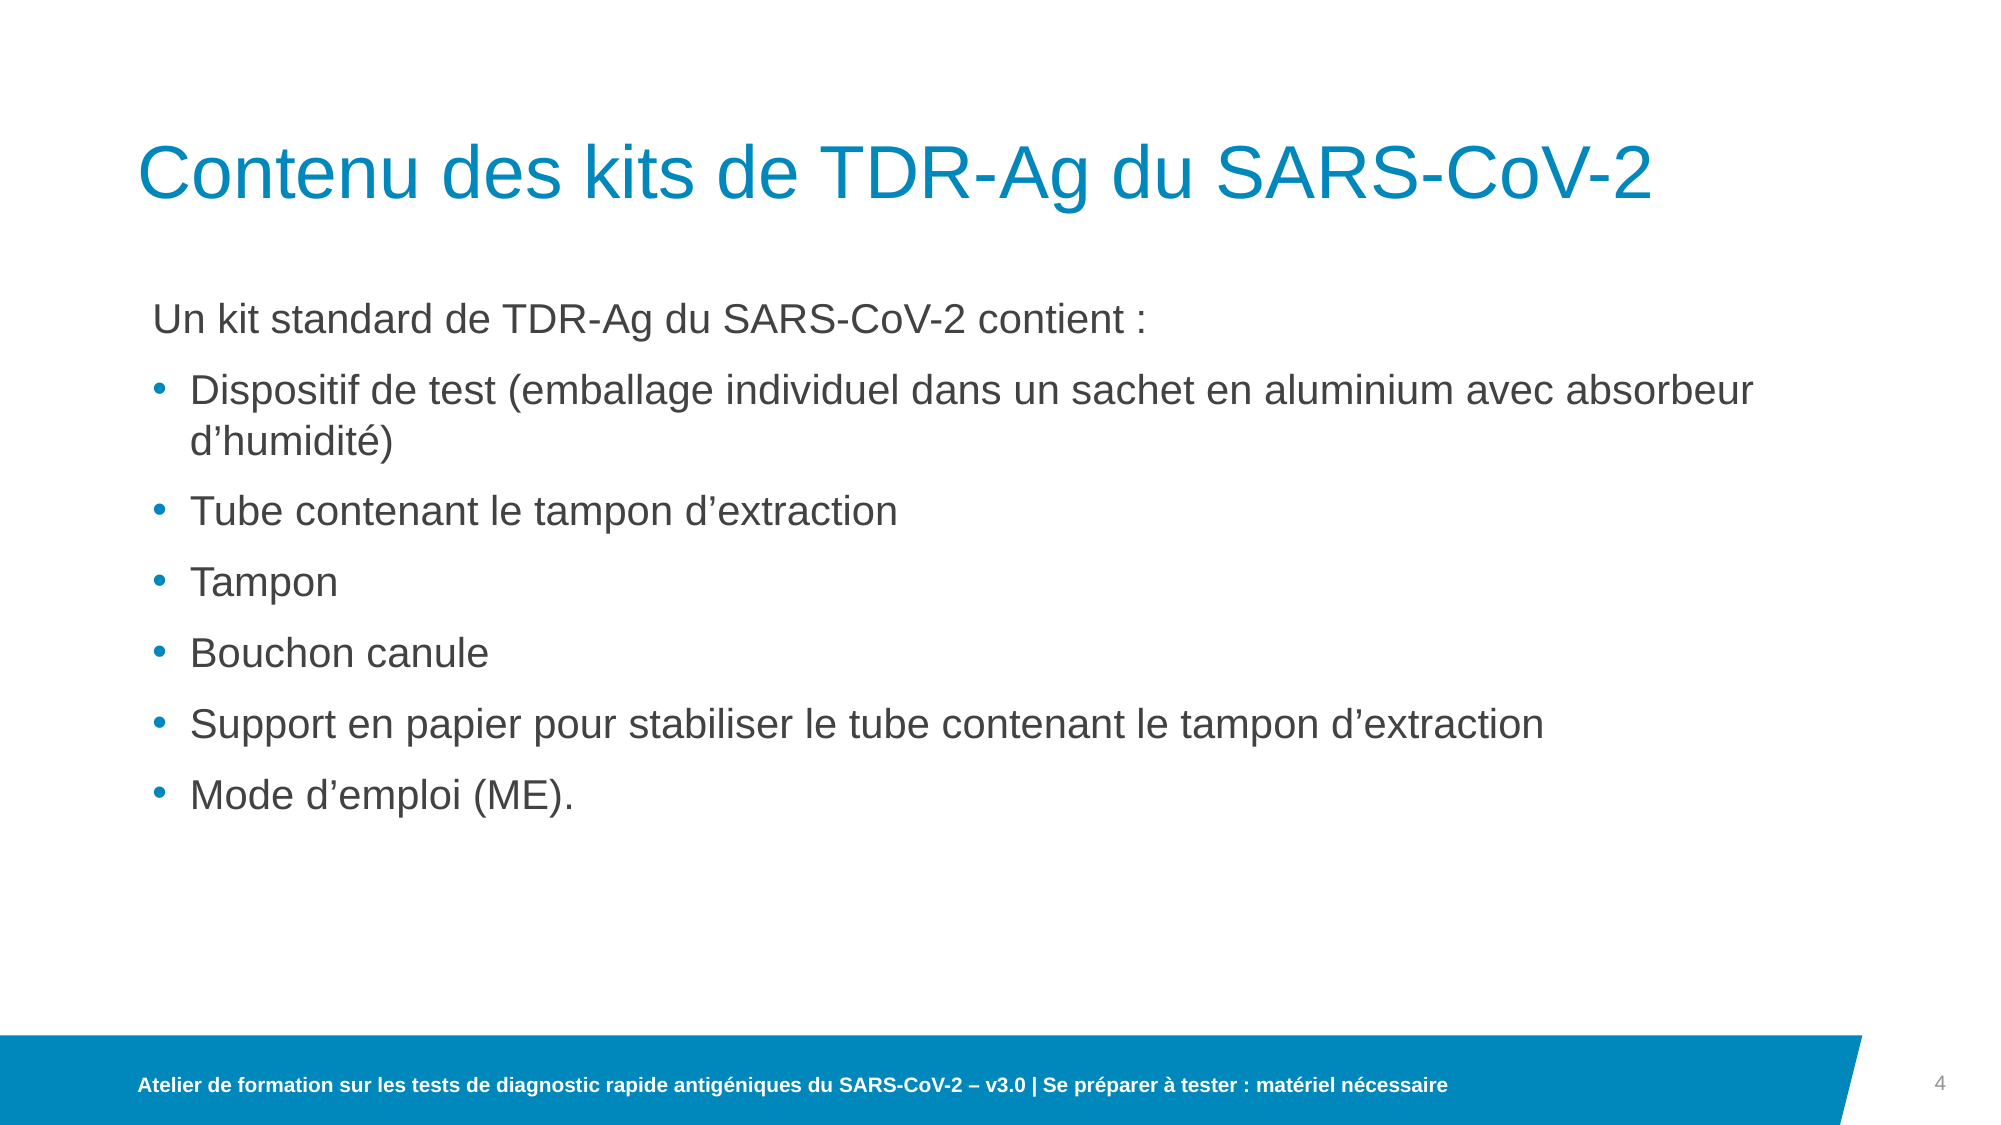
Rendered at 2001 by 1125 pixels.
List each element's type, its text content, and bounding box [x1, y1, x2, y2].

list Un kit standard de TDR-Ag du SARS-CoV-2 contient : Dispositif de test (emballage individuel dans un sachet en aluminium avec absorbeur d’humidité) Tube contenant le tampon d’extraction Tampon Bouchon canule Support en papier pour stabiliser le tube contenant le tampon d’extraction Mode d’emploi (ME). [137, 284, 1863, 1014]
footer Atelier de formation sur les tests de diagnostic rapide antigéniques du SARS-CoV-2 – v3.0 | Se préparer à tester : matériel nécessaire [137, 1042, 1536, 1125]
slide_number 4 [1862, 1035, 1947, 1125]
title Contenu des kits de TDR-Ag du SARS-CoV-2 [137, 59, 1863, 215]
